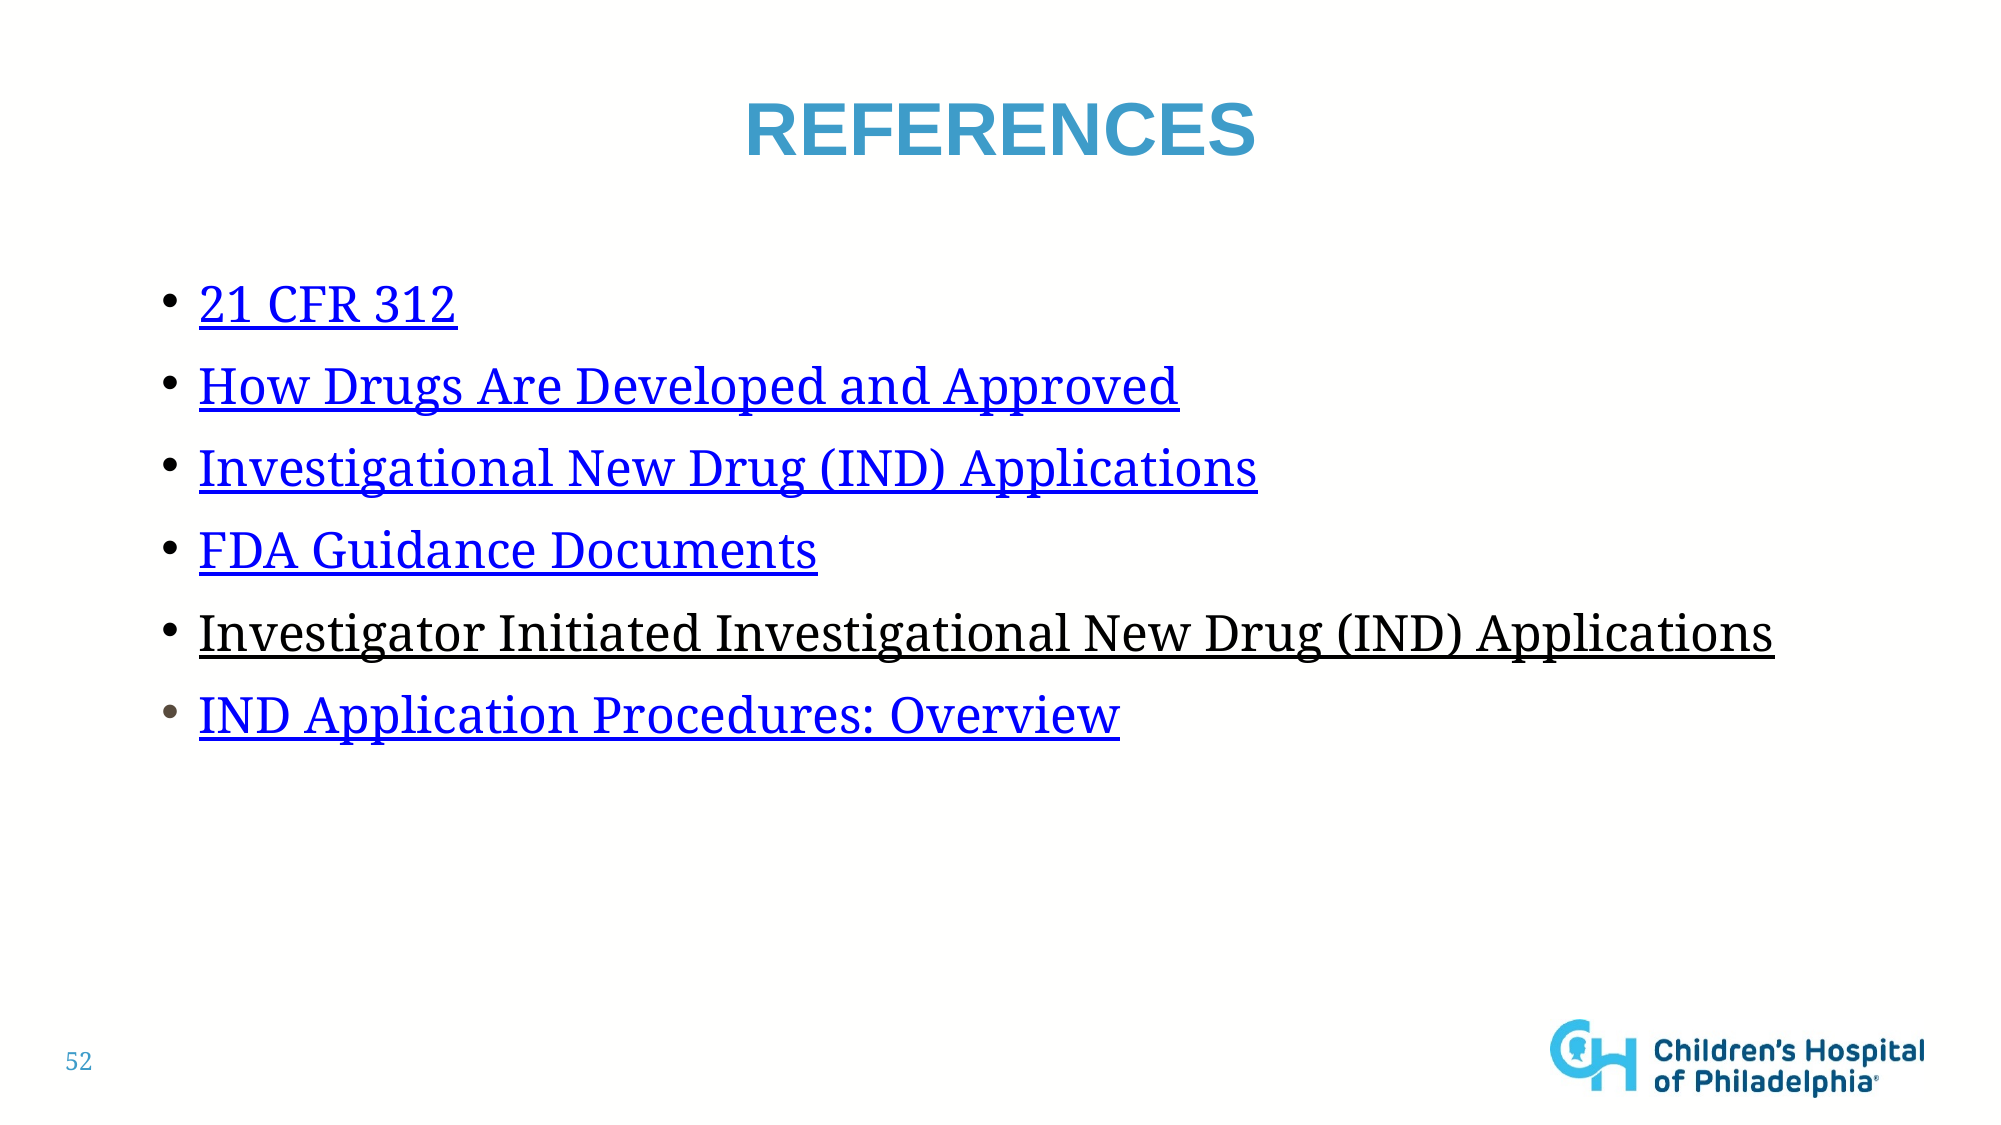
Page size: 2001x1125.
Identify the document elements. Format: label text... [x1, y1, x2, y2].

list 21 CFR 312 How Drugs Are Developed and Approved Investigational New Drug (IND) Applications FDA Guidance Documents Investigator Initiated Investigational New Drug (IND) Applications IND Application Procedures: Overview [146, 265, 1879, 978]
title references [124, 48, 1879, 214]
picture [1550, 1019, 1924, 1098]
